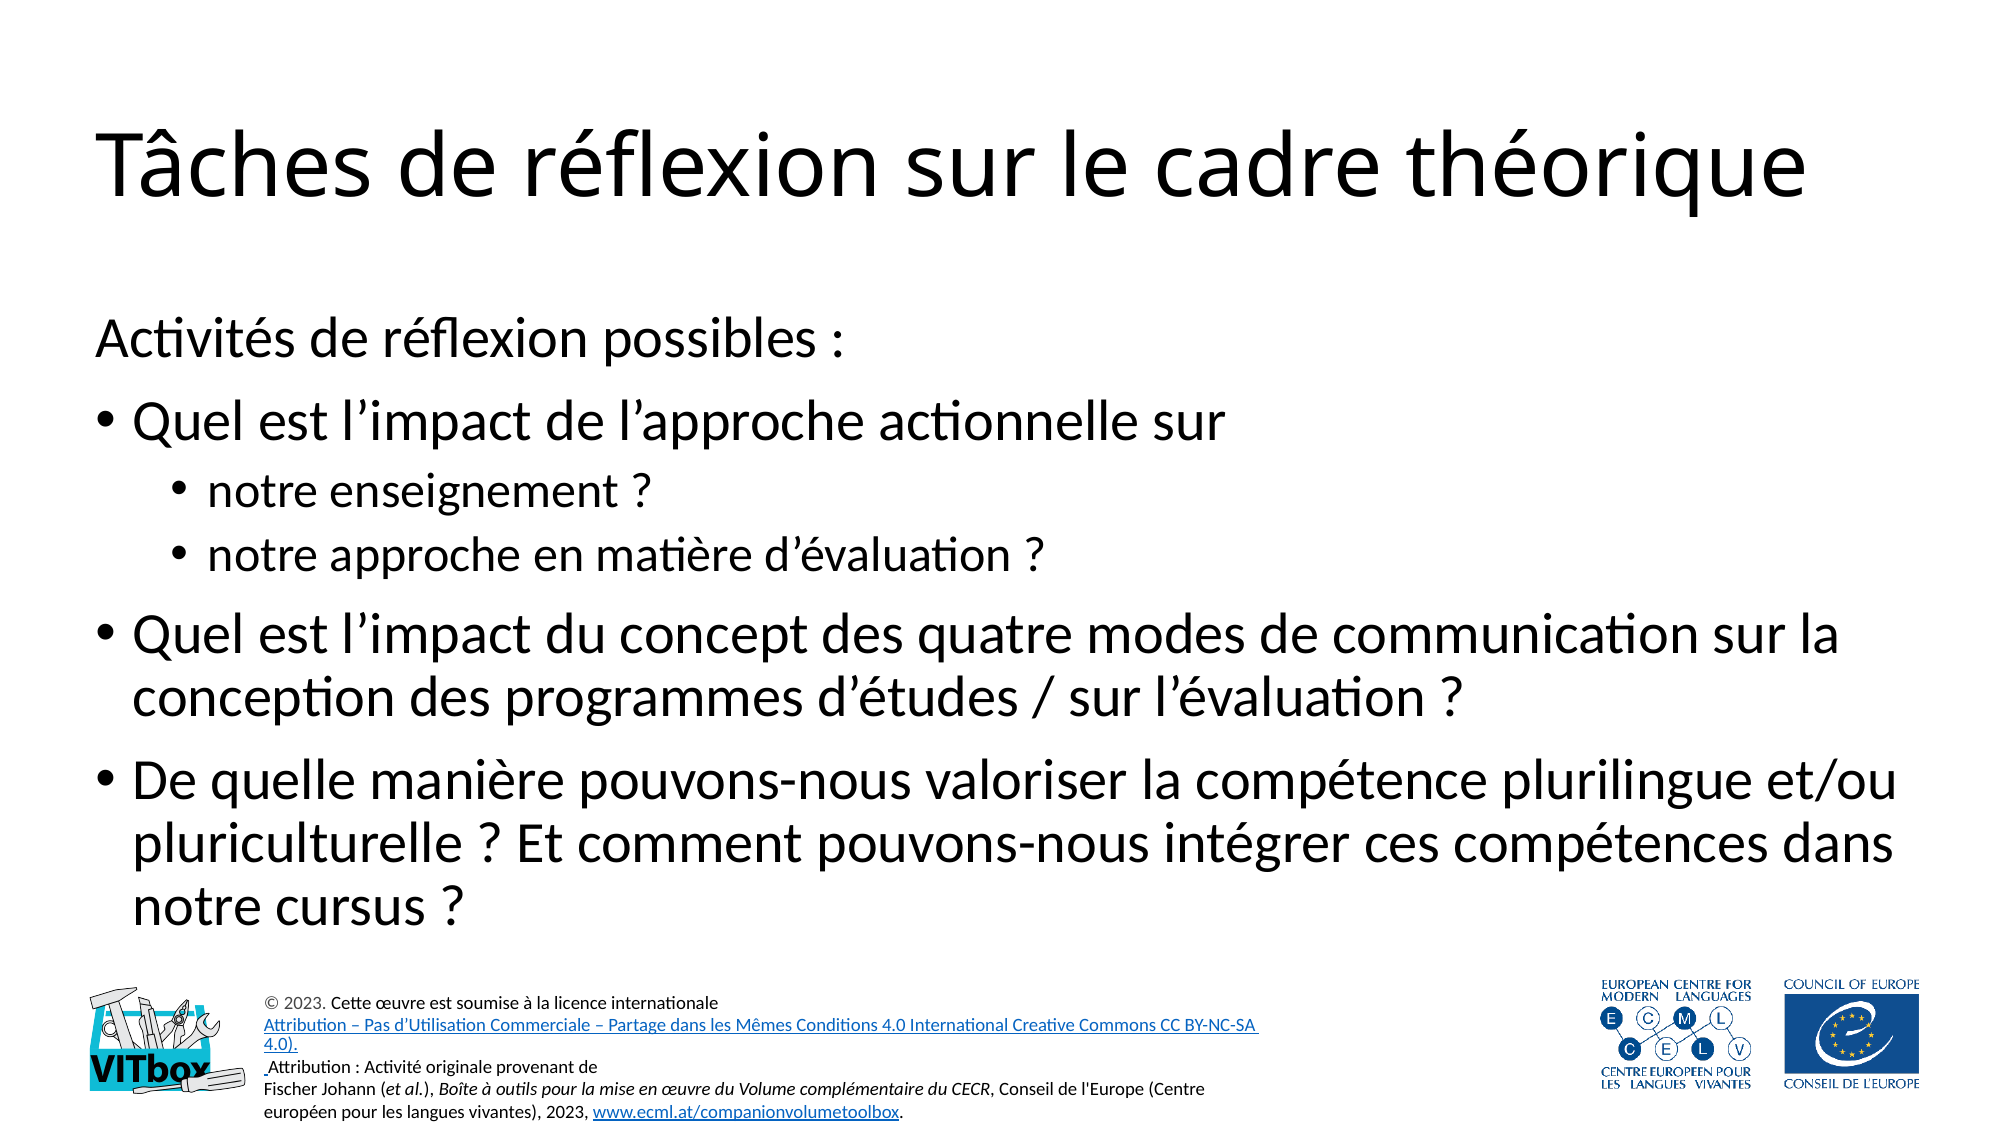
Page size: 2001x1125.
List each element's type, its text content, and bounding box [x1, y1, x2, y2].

picture [80, 985, 249, 1095]
title Tâches de réflexion sur le cadre théorique [80, 59, 1921, 278]
picture [1599, 978, 1921, 1089]
list Activités de réflexion possibles : Quel est l’impact de l’approche actionnelle sur notre enseignement ? notre approche en matière d’évaluation ? Quel est l’impact du concept des quatre modes de communication sur la conception des programmes d’études / sur l’évaluation ? De quelle manière pouvons-nous valoriser la compétence plurilingue et/ou pluriculturelle ? Et comment pouvons-nous intégrer ces compétences dans notre cursus ? [80, 299, 1921, 964]
